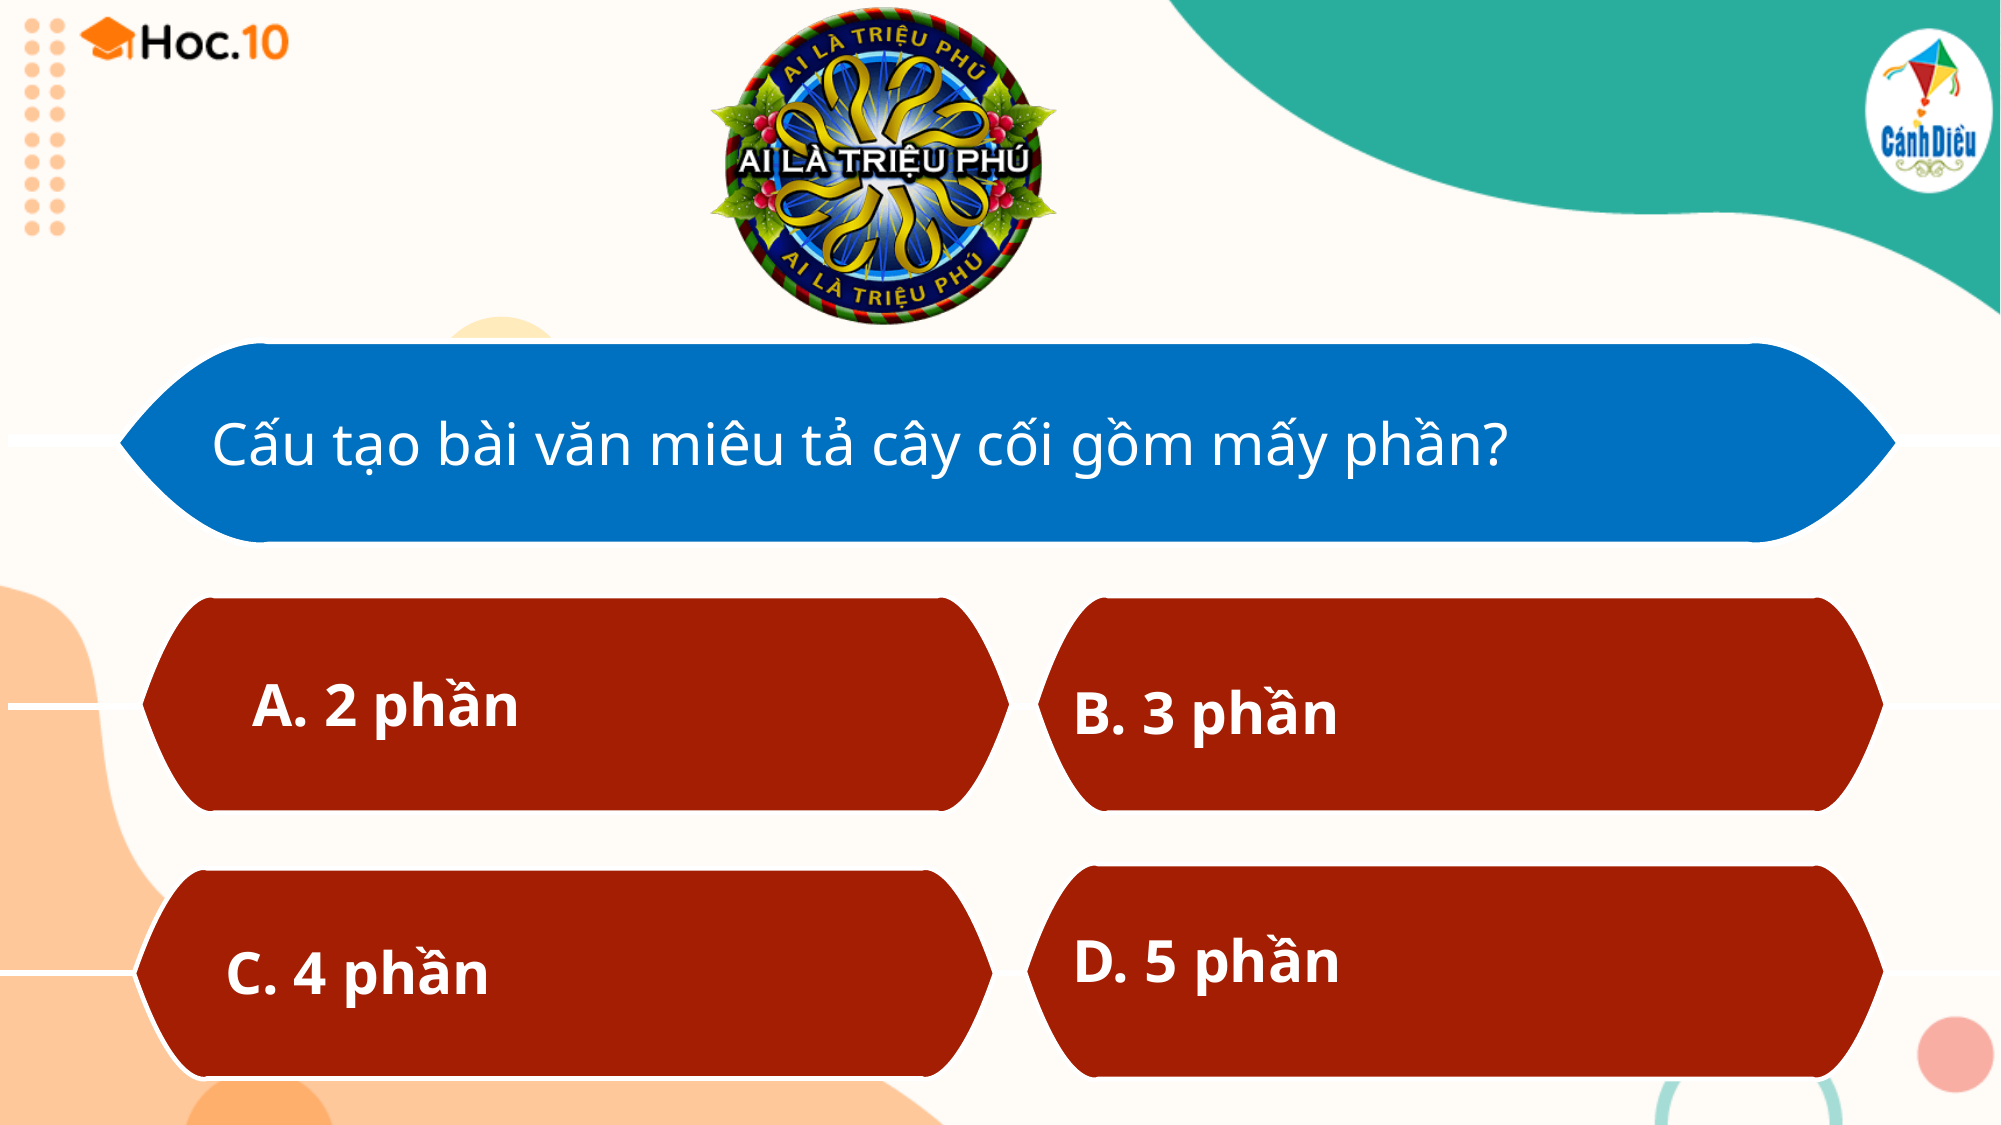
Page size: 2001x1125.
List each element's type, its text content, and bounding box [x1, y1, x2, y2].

text_box C. 4 phần [210, 928, 911, 972]
text_box A. 2 phần [237, 707, 951, 746]
text_box [132, 974, 996, 1081]
text_box [114, 441, 1901, 547]
text_box Cấu tạo bài văn miêu tả cây cối gồm mấy phần? [181, 441, 1782, 485]
text_box [1024, 974, 1876, 1081]
text_box B. 3 phần [1057, 707, 1821, 754]
text_box B. 3 phần [1057, 668, 1821, 706]
text_box A. 2 phần [237, 661, 951, 706]
text_box Cấu tạo bài văn miêu tả cây cối gồm mấy phần? [181, 400, 1782, 440]
text_box [133, 866, 996, 972]
text_box C. 4 phần [210, 974, 911, 1014]
text_box [1035, 707, 1887, 815]
text_box [139, 707, 1012, 815]
text_box [116, 339, 1899, 440]
text_box [138, 594, 1013, 706]
text_box [1034, 594, 1887, 706]
text_box D. 5 phần [1057, 974, 1896, 1002]
text_box [1023, 862, 1866, 972]
text_box D. 5 phần [1057, 916, 1896, 972]
picture [0, 0, 2001, 1125]
